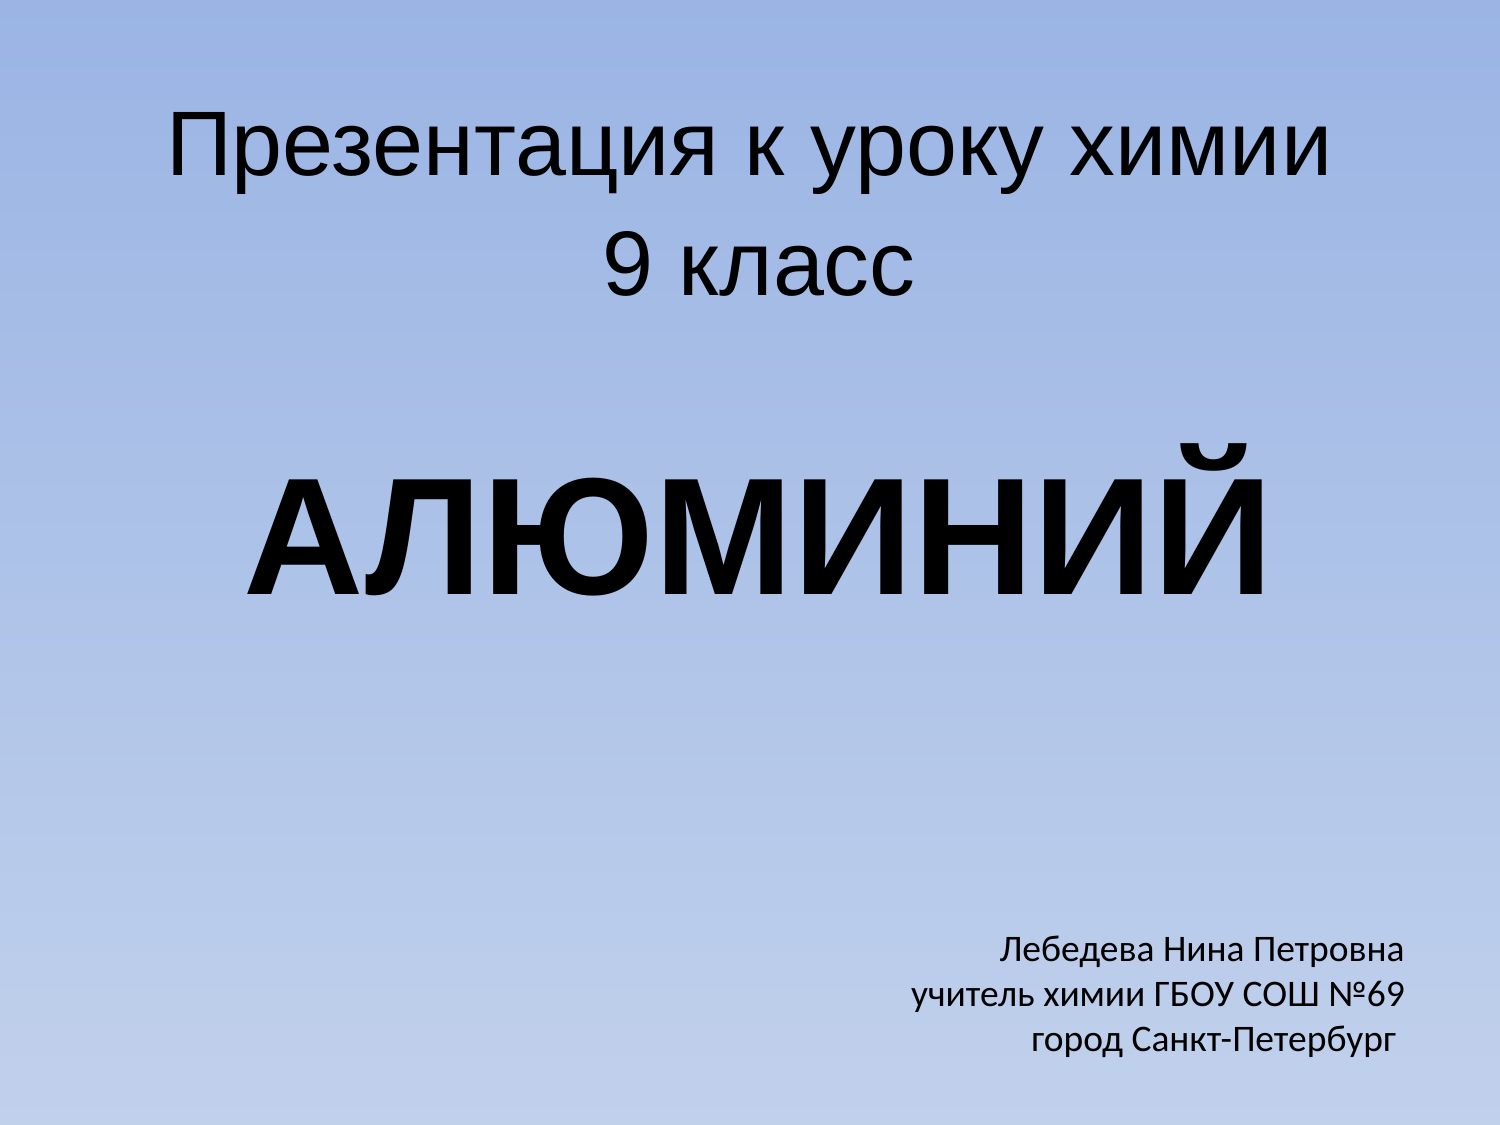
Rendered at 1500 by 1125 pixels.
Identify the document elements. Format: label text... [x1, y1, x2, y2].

text_box 9 класс [150, 196, 1368, 321]
title Презентация к уроку химии [75, 45, 1425, 233]
text_box АЛЮМИНИЙ [144, 420, 1373, 636]
text_box Лебедева Нина Петровна учитель химии ГБОУ СОШ №69 город Санкт-Петербург [895, 916, 1420, 1067]
